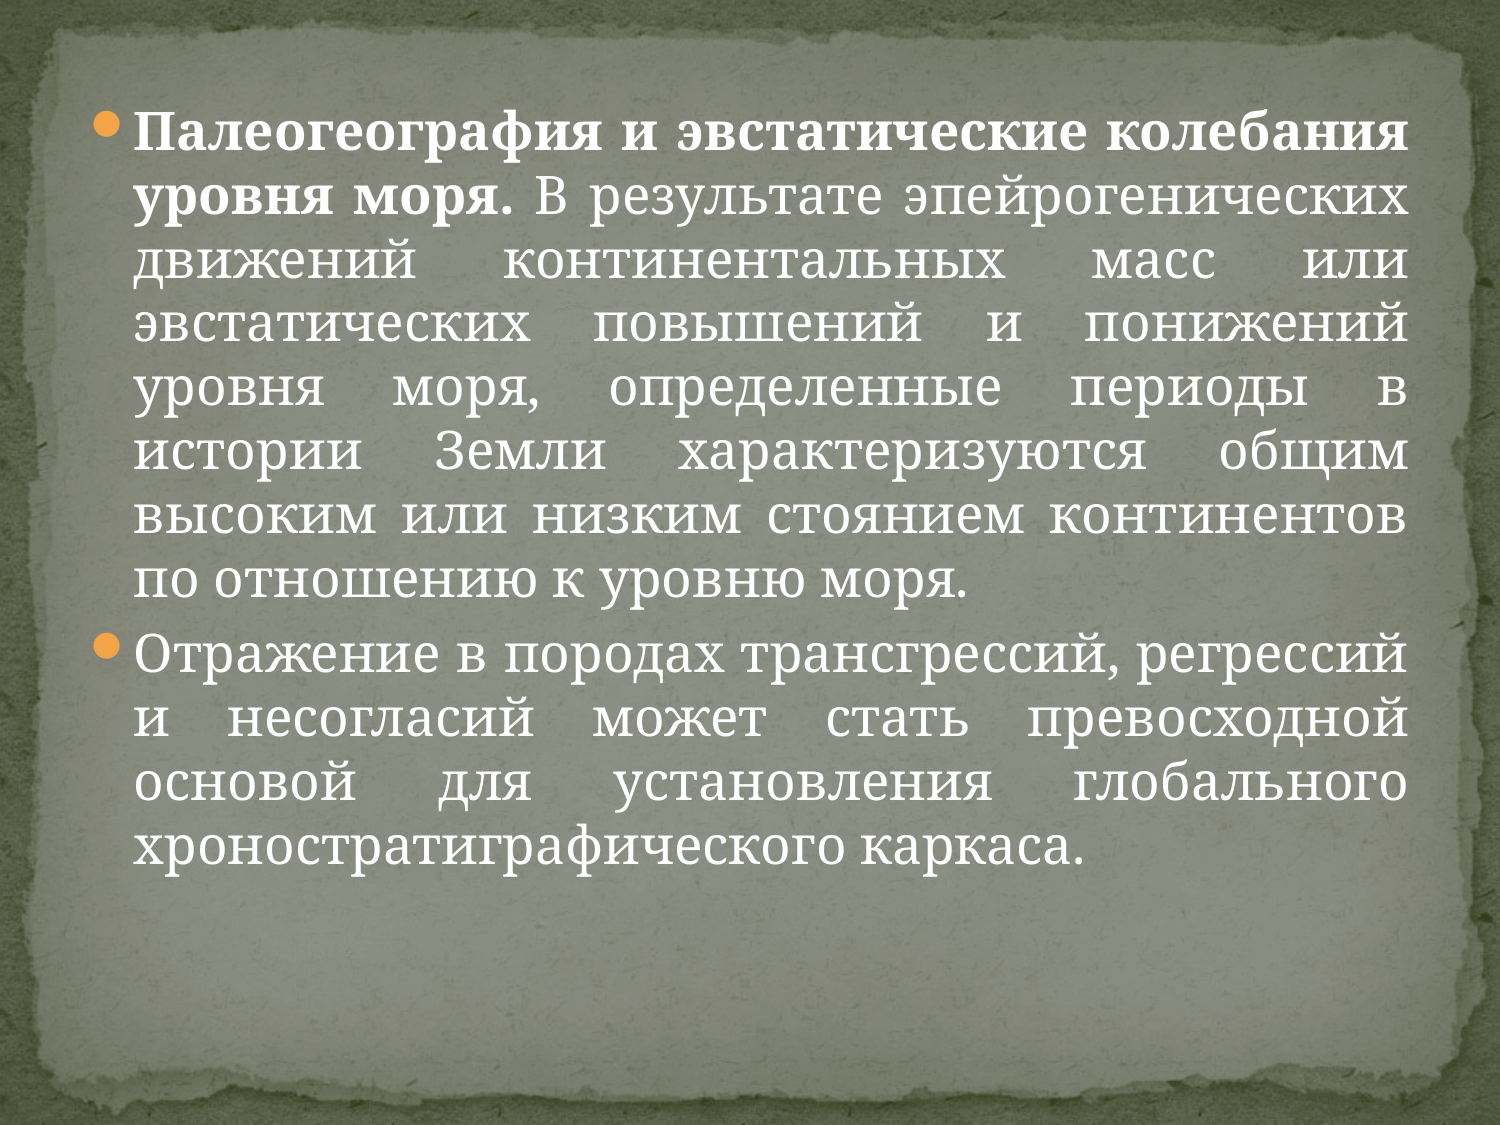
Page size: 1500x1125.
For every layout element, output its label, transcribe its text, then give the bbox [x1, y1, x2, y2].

list Палеогеография и эвстатические колебания уровня моря. В результате эпейрогенических движений континентальных масс или эвстатических повышений и понижений уровня моря, определенные периоды в истории Земли характеризуются общим высоким или низким стоянием континентов по отношению к уровню моря. Отражение в породах трансгрессий, регрессий и несогласий может стать превосходной основой для установления глобального хроностратиграфического каркаса. [75, 90, 1425, 1005]
